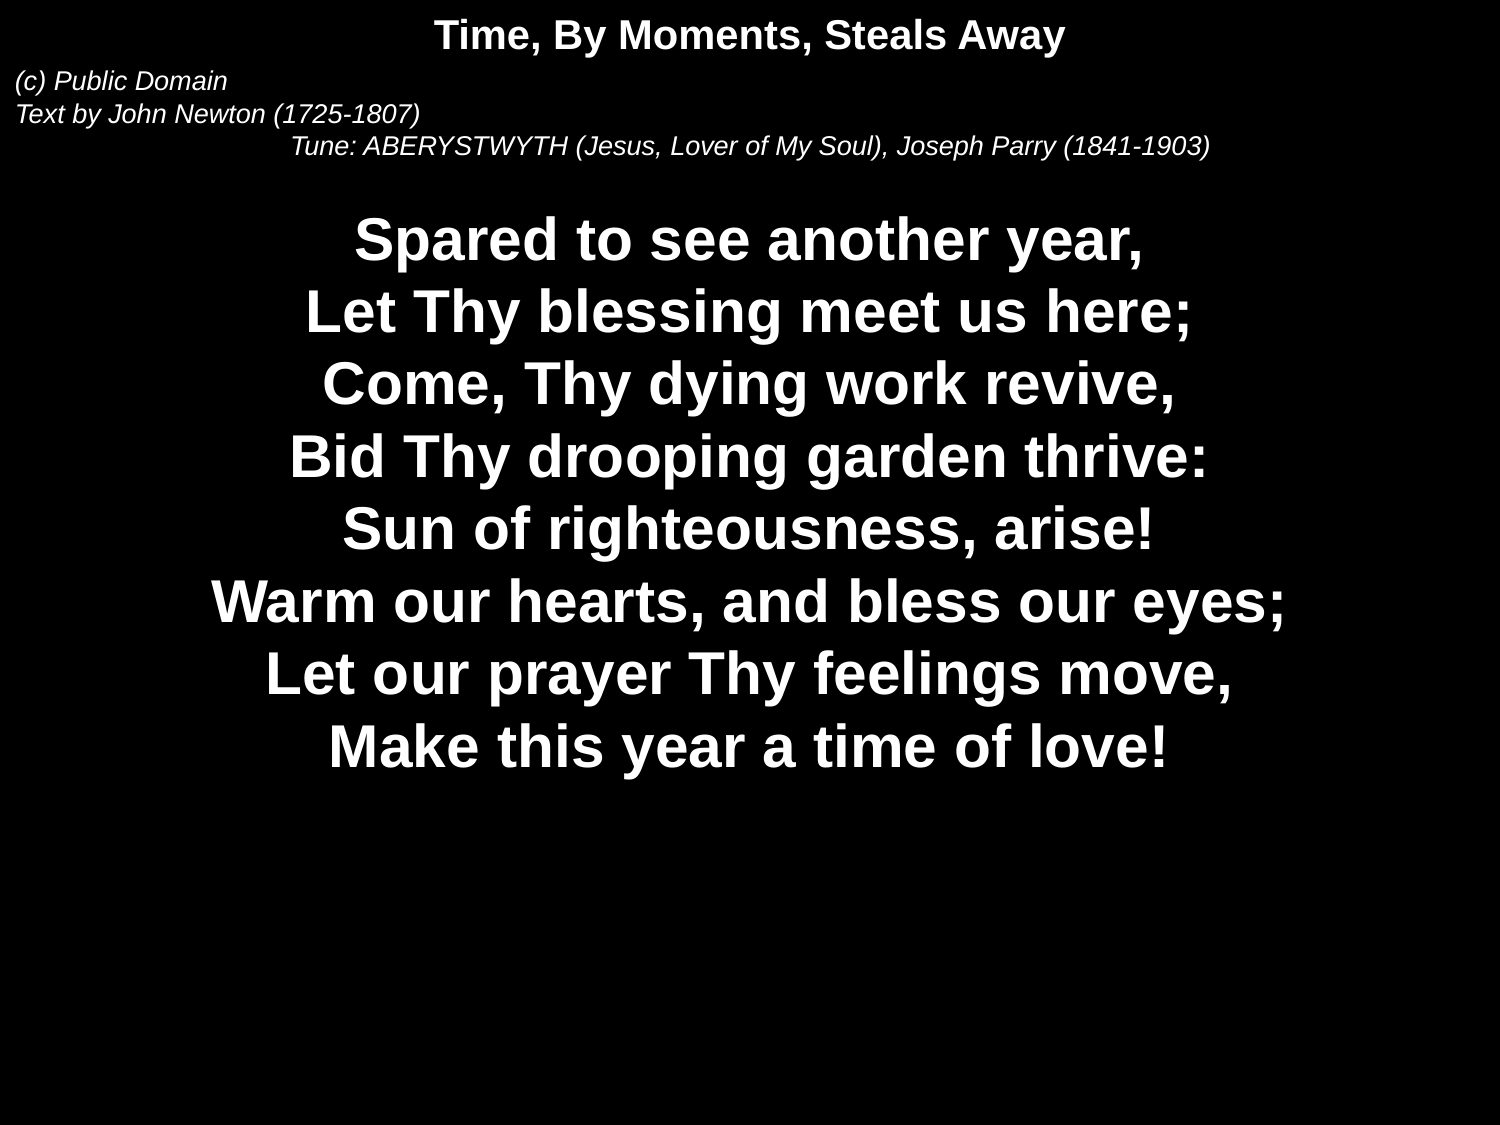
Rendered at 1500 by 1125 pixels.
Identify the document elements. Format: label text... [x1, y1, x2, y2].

text_box Spared to see another year, Let Thy blessing meet us here; Come, Thy dying work revive, Bid Thy drooping garden thrive: Sun of righteousness, arise! Warm our hearts, and bless our eyes; Let our prayer Thy feelings move, Make this year a time of love! [0, 192, 1500, 832]
text_box Time, By Moments, Steals Away [0, 0, 1500, 56]
text_box (c) Public Domain Text by John Newton (1725-1807) Tune: ABERYSTWYTH (Jesus, Lover of My Soul), Joseph Parry (1841-1903) [0, 56, 1500, 169]
